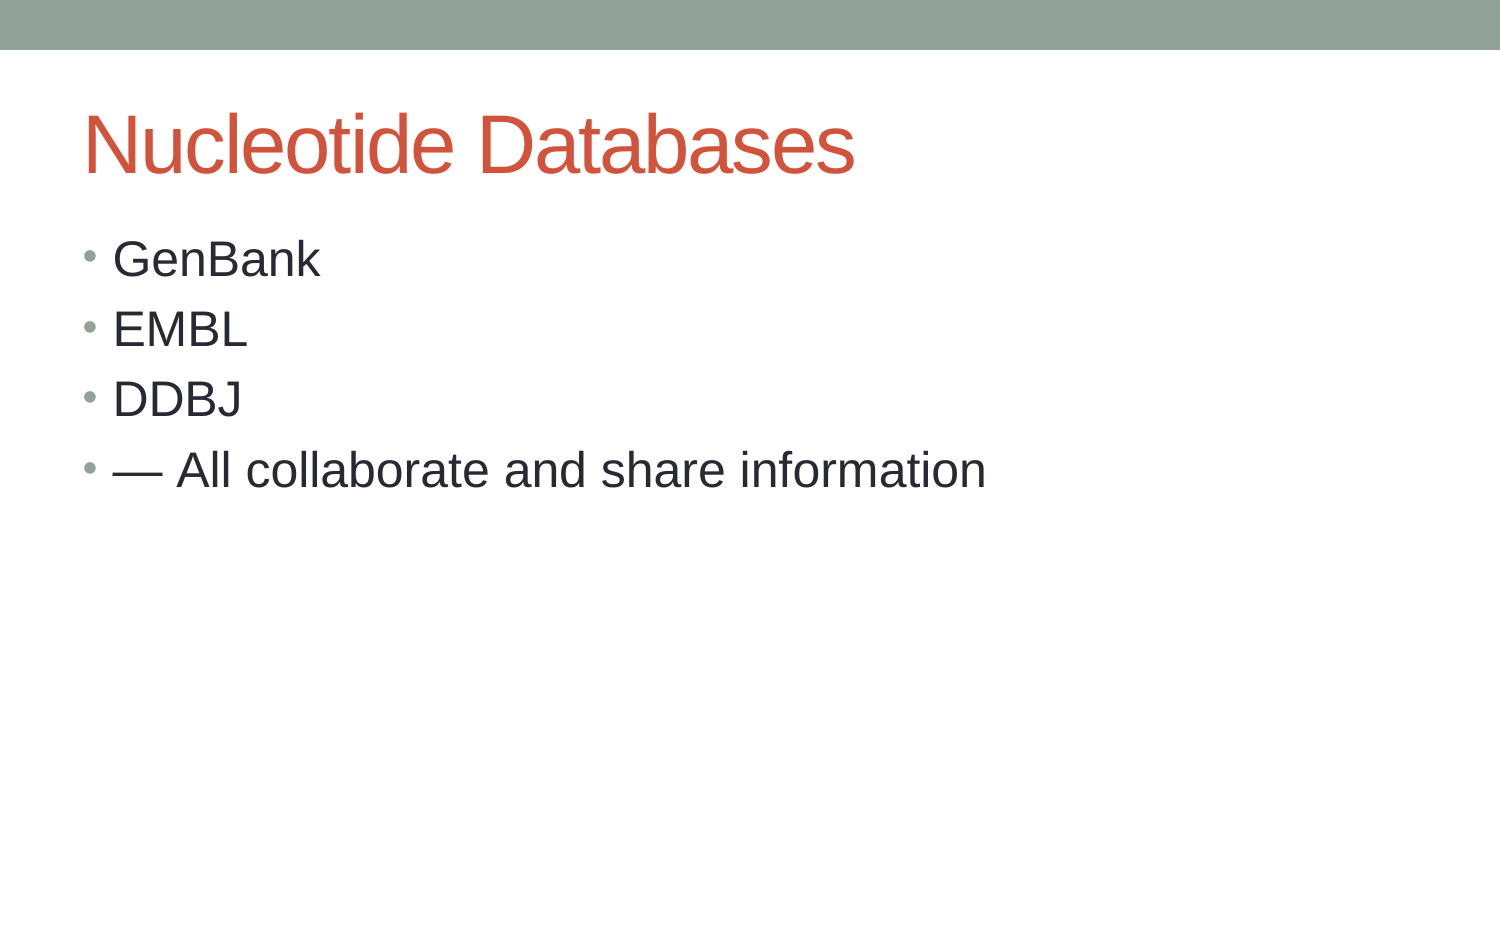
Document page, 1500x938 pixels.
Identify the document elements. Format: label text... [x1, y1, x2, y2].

list GenBank EMBL DDBJ — All collaborate and share information [74, 218, 1426, 886]
title Nucleotide Databases [74, 72, 1426, 209]
